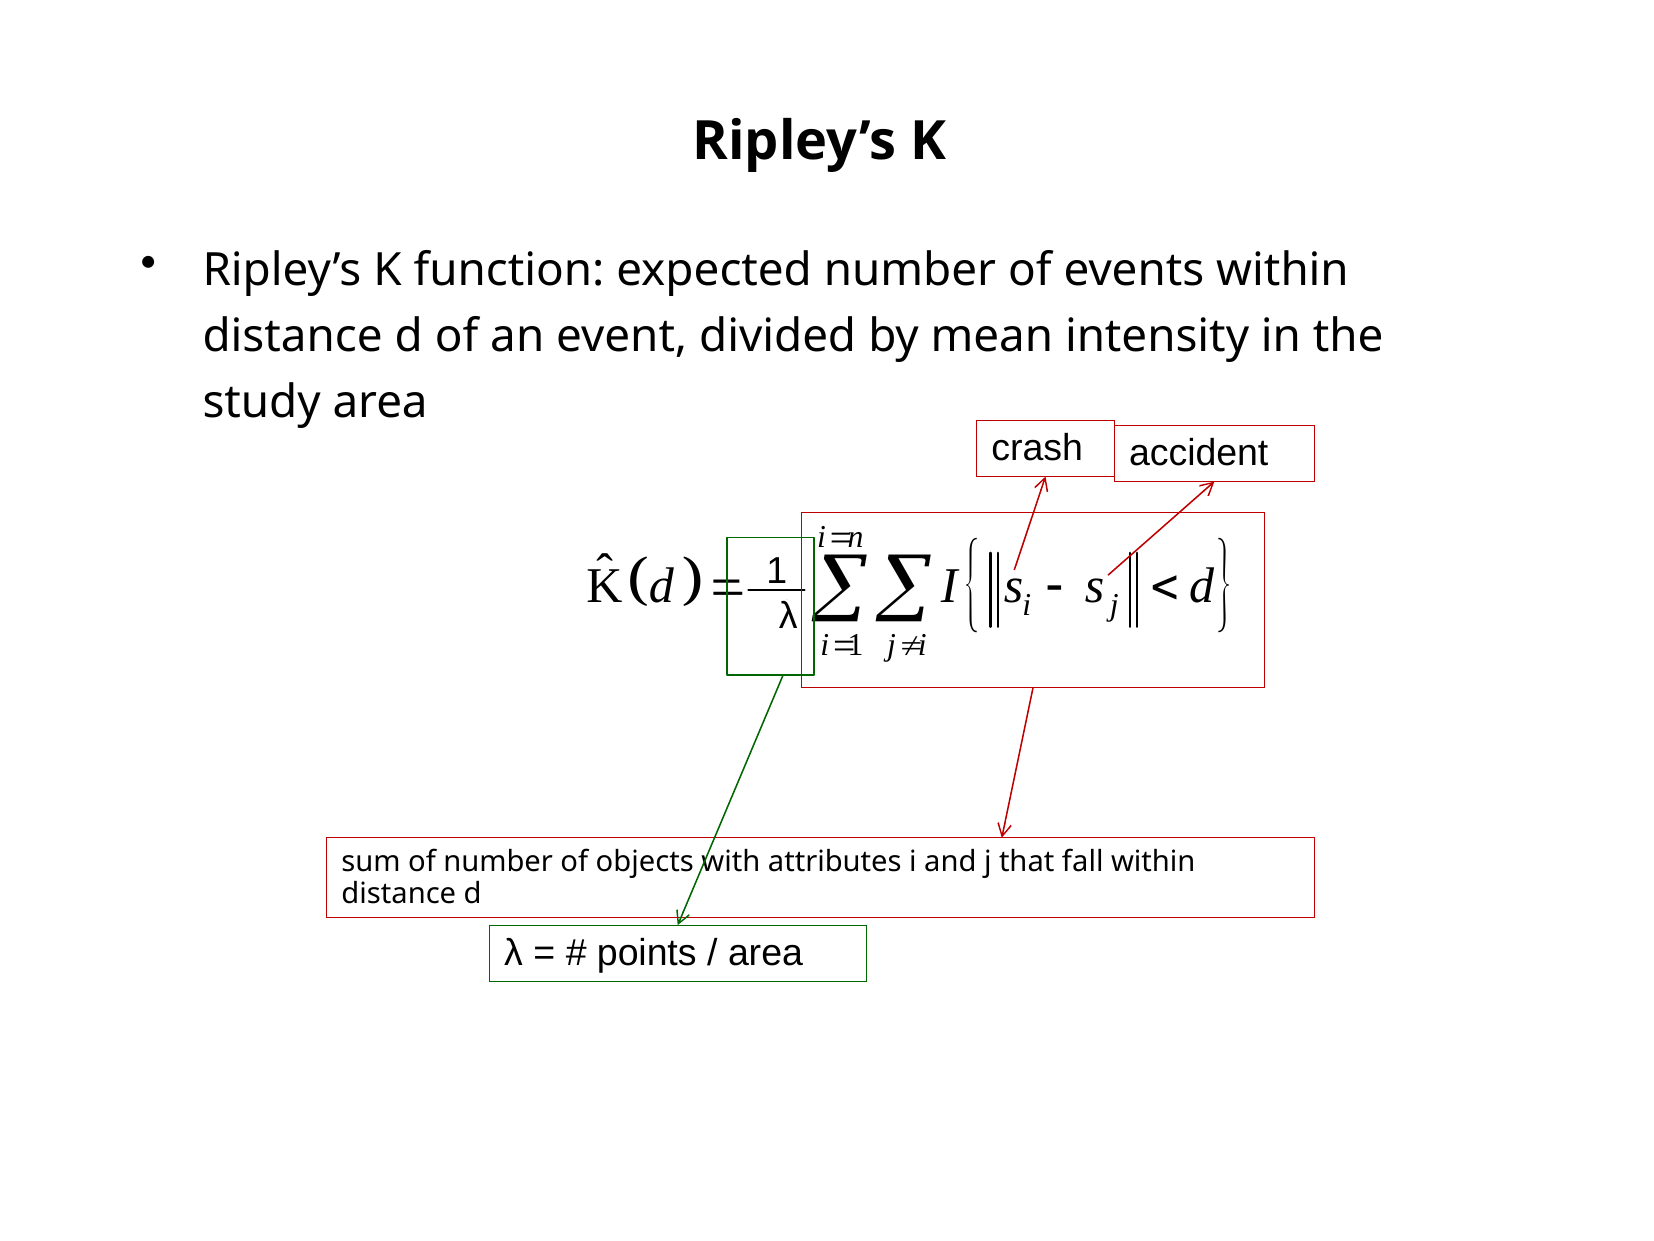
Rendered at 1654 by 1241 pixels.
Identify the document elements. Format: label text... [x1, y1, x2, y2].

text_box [489, 537, 867, 983]
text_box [326, 512, 1315, 886]
list Ripley’s K function: expected number of events within distance d of an event, divided by mean intensity in the study area [123, 220, 1530, 733]
title Ripley’s K [123, 68, 1530, 207]
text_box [976, 419, 1315, 576]
